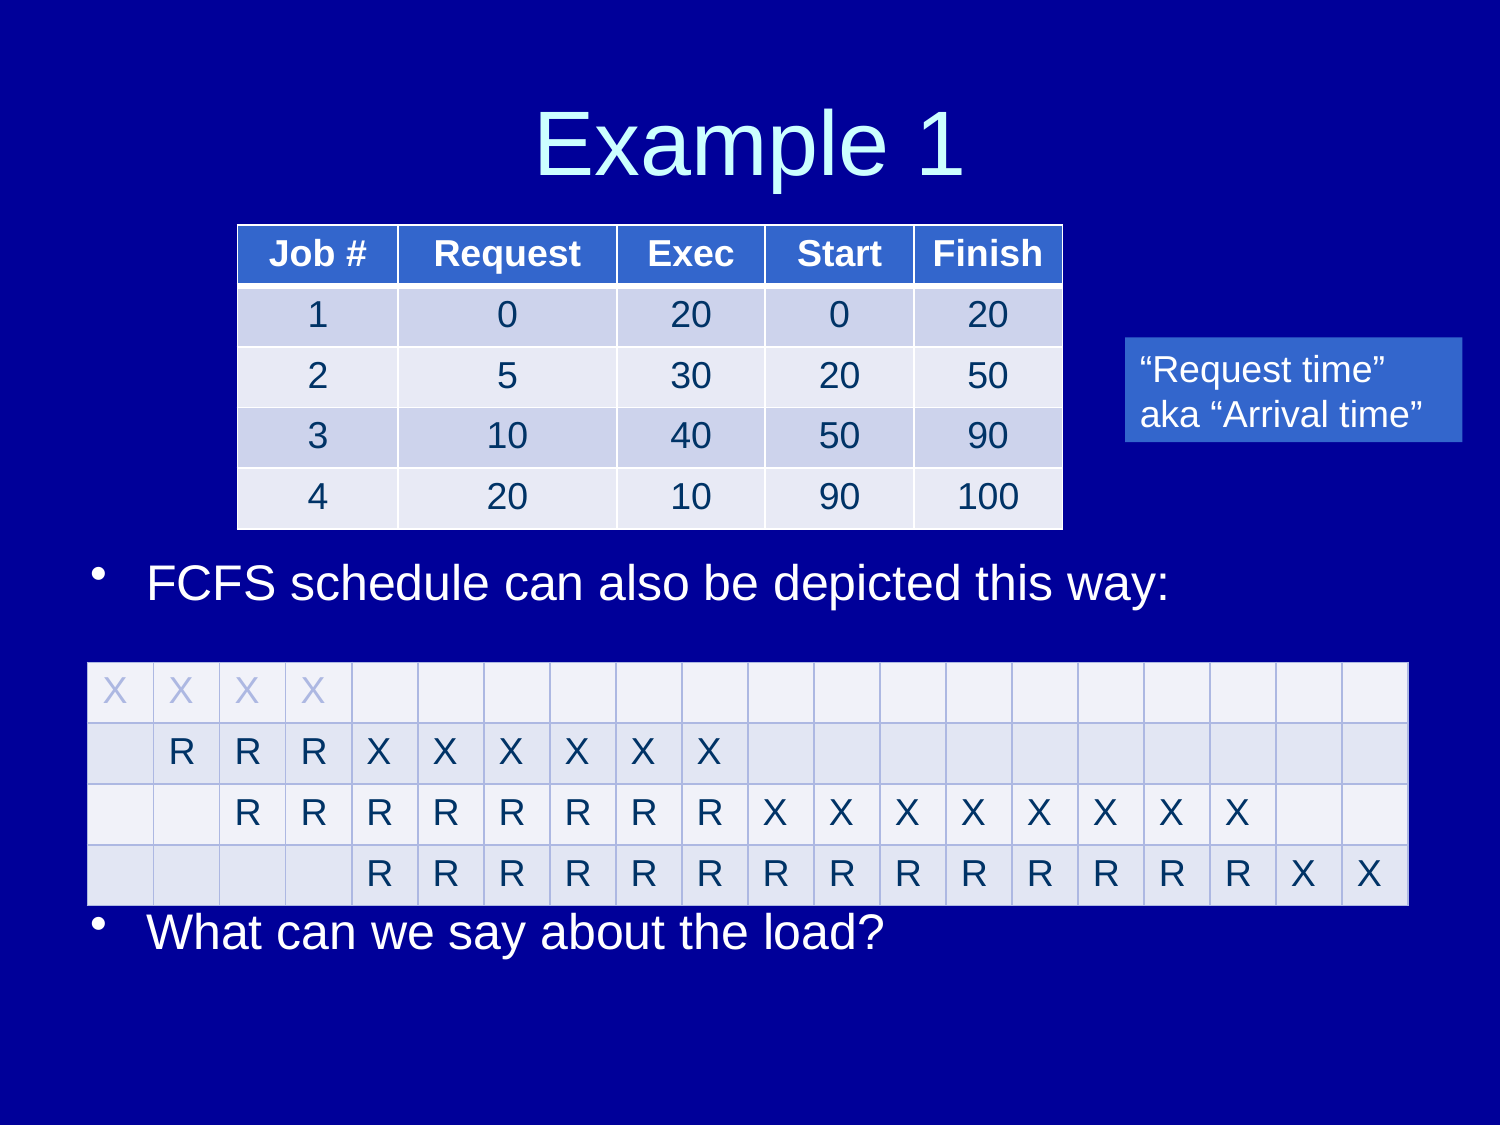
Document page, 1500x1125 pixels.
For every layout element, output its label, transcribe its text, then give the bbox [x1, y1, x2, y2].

table_cell 50 [915, 348, 1062, 407]
table_cell R [1145, 846, 1209, 905]
table_cell [1277, 724, 1341, 783]
table_cell [881, 724, 945, 783]
table_cell [220, 846, 285, 905]
table_cell X [1211, 785, 1275, 844]
table_header [815, 663, 879, 722]
table_cell [1211, 724, 1275, 783]
table_cell [88, 785, 153, 844]
table_cell 50 [766, 408, 913, 467]
table_header [947, 663, 1011, 722]
table_header Exec [618, 226, 764, 283]
table_header [551, 663, 615, 722]
table_cell R [419, 785, 483, 844]
table_header X [286, 663, 351, 722]
table_cell R [551, 785, 615, 844]
table_cell [1277, 785, 1341, 844]
table_header Start [766, 226, 913, 283]
table_cell R [220, 785, 285, 844]
list FCFS schedule can also be depicted this way: What can we say about the load? [75, 262, 1425, 1005]
table_cell R [551, 846, 615, 905]
table_header [617, 663, 681, 722]
table_cell R [1079, 846, 1143, 905]
table_cell 1 [238, 289, 397, 346]
table_header [749, 663, 813, 722]
table_header [1145, 663, 1209, 722]
table_cell [88, 846, 153, 905]
table_cell [1079, 724, 1143, 783]
table_cell 0 [766, 289, 913, 346]
table_header [1211, 663, 1275, 722]
table_cell [749, 724, 813, 783]
table_header [485, 663, 549, 722]
table_cell R [220, 724, 285, 783]
table_cell R [154, 724, 219, 783]
table_cell R [485, 846, 549, 905]
table_cell R [353, 846, 417, 905]
table_cell [1343, 724, 1407, 783]
table_cell R [815, 846, 879, 905]
title Example 1 [75, 45, 1425, 233]
table_cell [286, 846, 351, 905]
table_cell R [1211, 846, 1275, 905]
table_header [1343, 663, 1407, 722]
table_header Request [399, 226, 616, 283]
table_cell X [749, 785, 813, 844]
table_header X [220, 663, 285, 722]
table_header [881, 663, 945, 722]
table_cell 2 [238, 348, 397, 407]
table_header X [88, 663, 153, 722]
table_cell R [485, 785, 549, 844]
table_cell [1343, 785, 1407, 844]
table_cell X [1079, 785, 1143, 844]
table_cell [815, 724, 879, 783]
table_cell X [617, 724, 681, 783]
table_header [683, 663, 747, 722]
table_header [1013, 663, 1077, 722]
table_header [419, 663, 483, 722]
table_cell [1145, 724, 1209, 783]
table_cell X [683, 724, 747, 783]
table_cell R [881, 846, 945, 905]
table_cell 100 [915, 469, 1062, 528]
table_header [353, 663, 417, 722]
table_cell X [881, 785, 945, 844]
table_cell R [286, 785, 351, 844]
table_cell X [1145, 785, 1209, 844]
table_cell X [551, 724, 615, 783]
table_cell 20 [618, 289, 764, 346]
table_cell 0 [399, 289, 616, 346]
table_cell R [419, 846, 483, 905]
table_cell 20 [399, 469, 616, 528]
table_cell R [353, 785, 417, 844]
table_cell R [749, 846, 813, 905]
table_cell 90 [915, 408, 1062, 467]
table_cell X [1277, 846, 1341, 905]
table_cell X [815, 785, 879, 844]
table_cell 10 [618, 469, 764, 528]
table_cell X [419, 724, 483, 783]
table_cell R [1013, 846, 1077, 905]
table_header Job # [238, 226, 397, 283]
table_cell 3 [238, 408, 397, 467]
table_cell 10 [399, 408, 616, 467]
table_cell [947, 724, 1011, 783]
table_cell X [947, 785, 1011, 844]
table_cell 40 [618, 408, 764, 467]
table_cell 4 [238, 469, 397, 528]
table_cell X [1013, 785, 1077, 844]
table_cell 90 [766, 469, 913, 528]
table_cell 5 [399, 348, 616, 407]
table_cell 30 [618, 348, 764, 407]
table_cell R [617, 846, 681, 905]
table_cell R [286, 724, 351, 783]
table_cell 20 [915, 289, 1062, 346]
table_cell X [485, 724, 549, 783]
table_header [1079, 663, 1143, 722]
table_cell R [683, 846, 747, 905]
table_cell [1013, 724, 1077, 783]
table_cell X [1343, 846, 1407, 905]
table_header Finish [915, 226, 1062, 283]
table_header [1277, 663, 1341, 722]
table_cell [154, 846, 219, 905]
table_cell R [683, 785, 747, 844]
table_cell R [617, 785, 681, 844]
text_box “Request time” aka “Arrival time” [1125, 337, 1463, 443]
table_cell R [947, 846, 1011, 905]
table_cell [88, 724, 153, 783]
table_cell [154, 785, 219, 844]
table_header X [154, 663, 219, 722]
table_cell X [353, 724, 417, 783]
table_cell 20 [766, 348, 913, 407]
